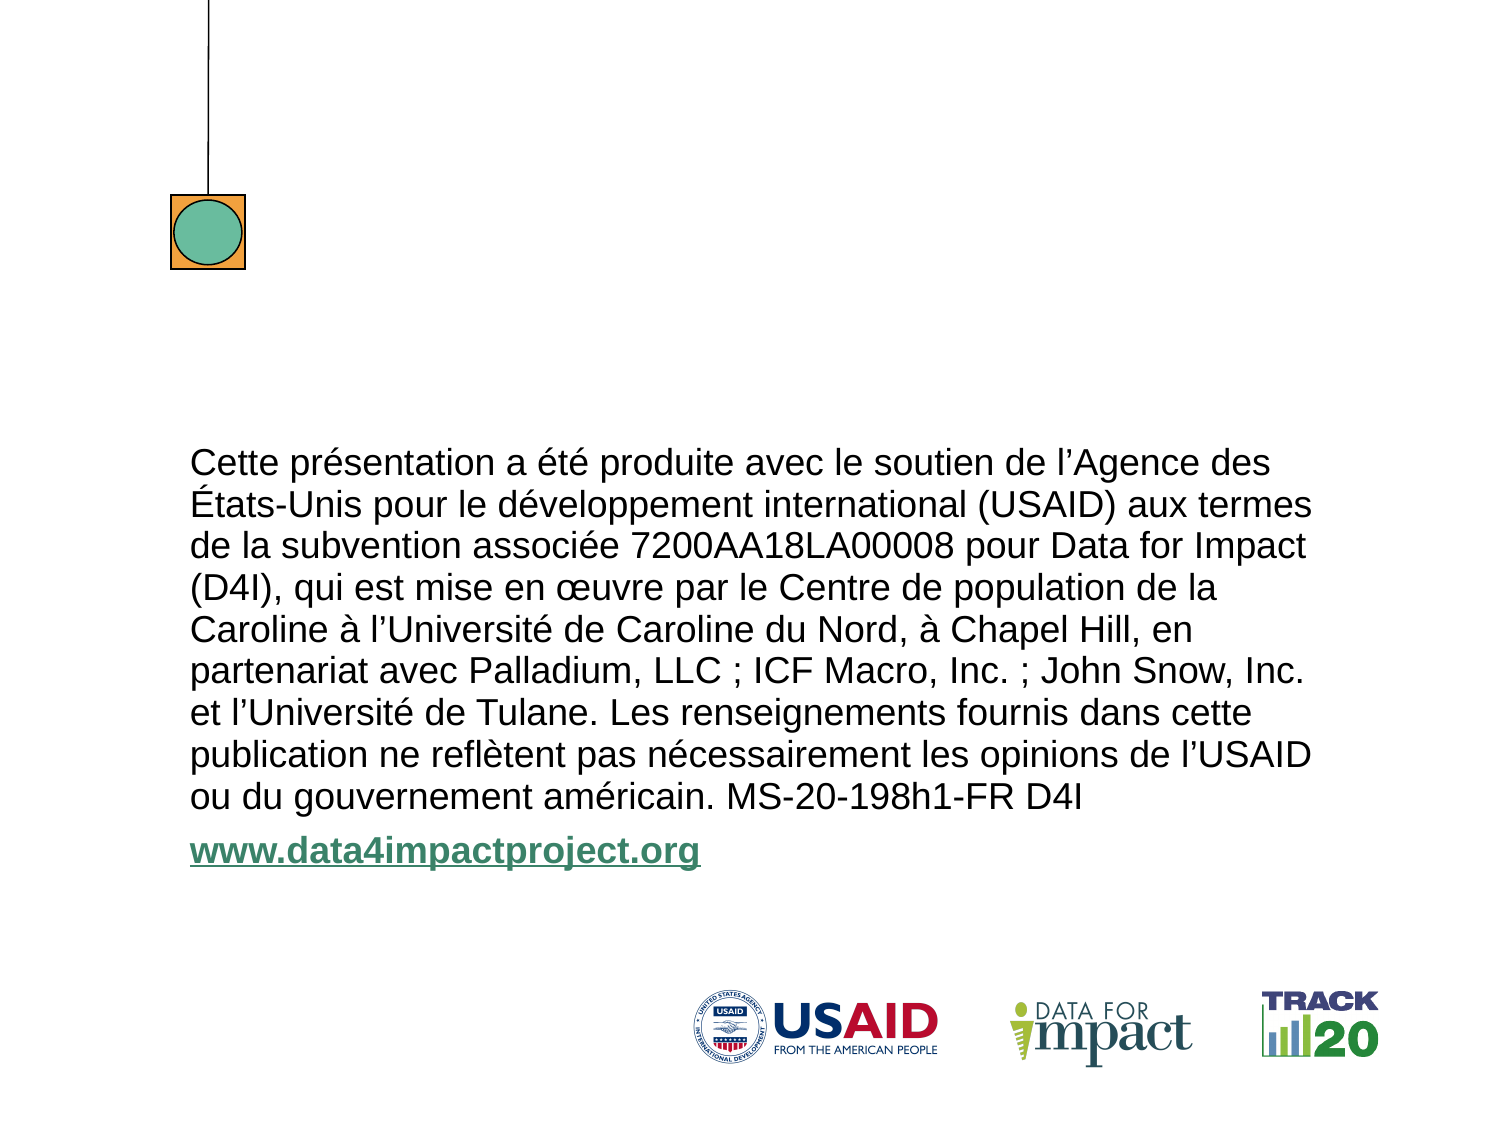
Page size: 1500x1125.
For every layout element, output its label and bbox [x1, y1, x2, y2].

picture [1262, 991, 1379, 1057]
picture [659, 968, 1231, 1089]
